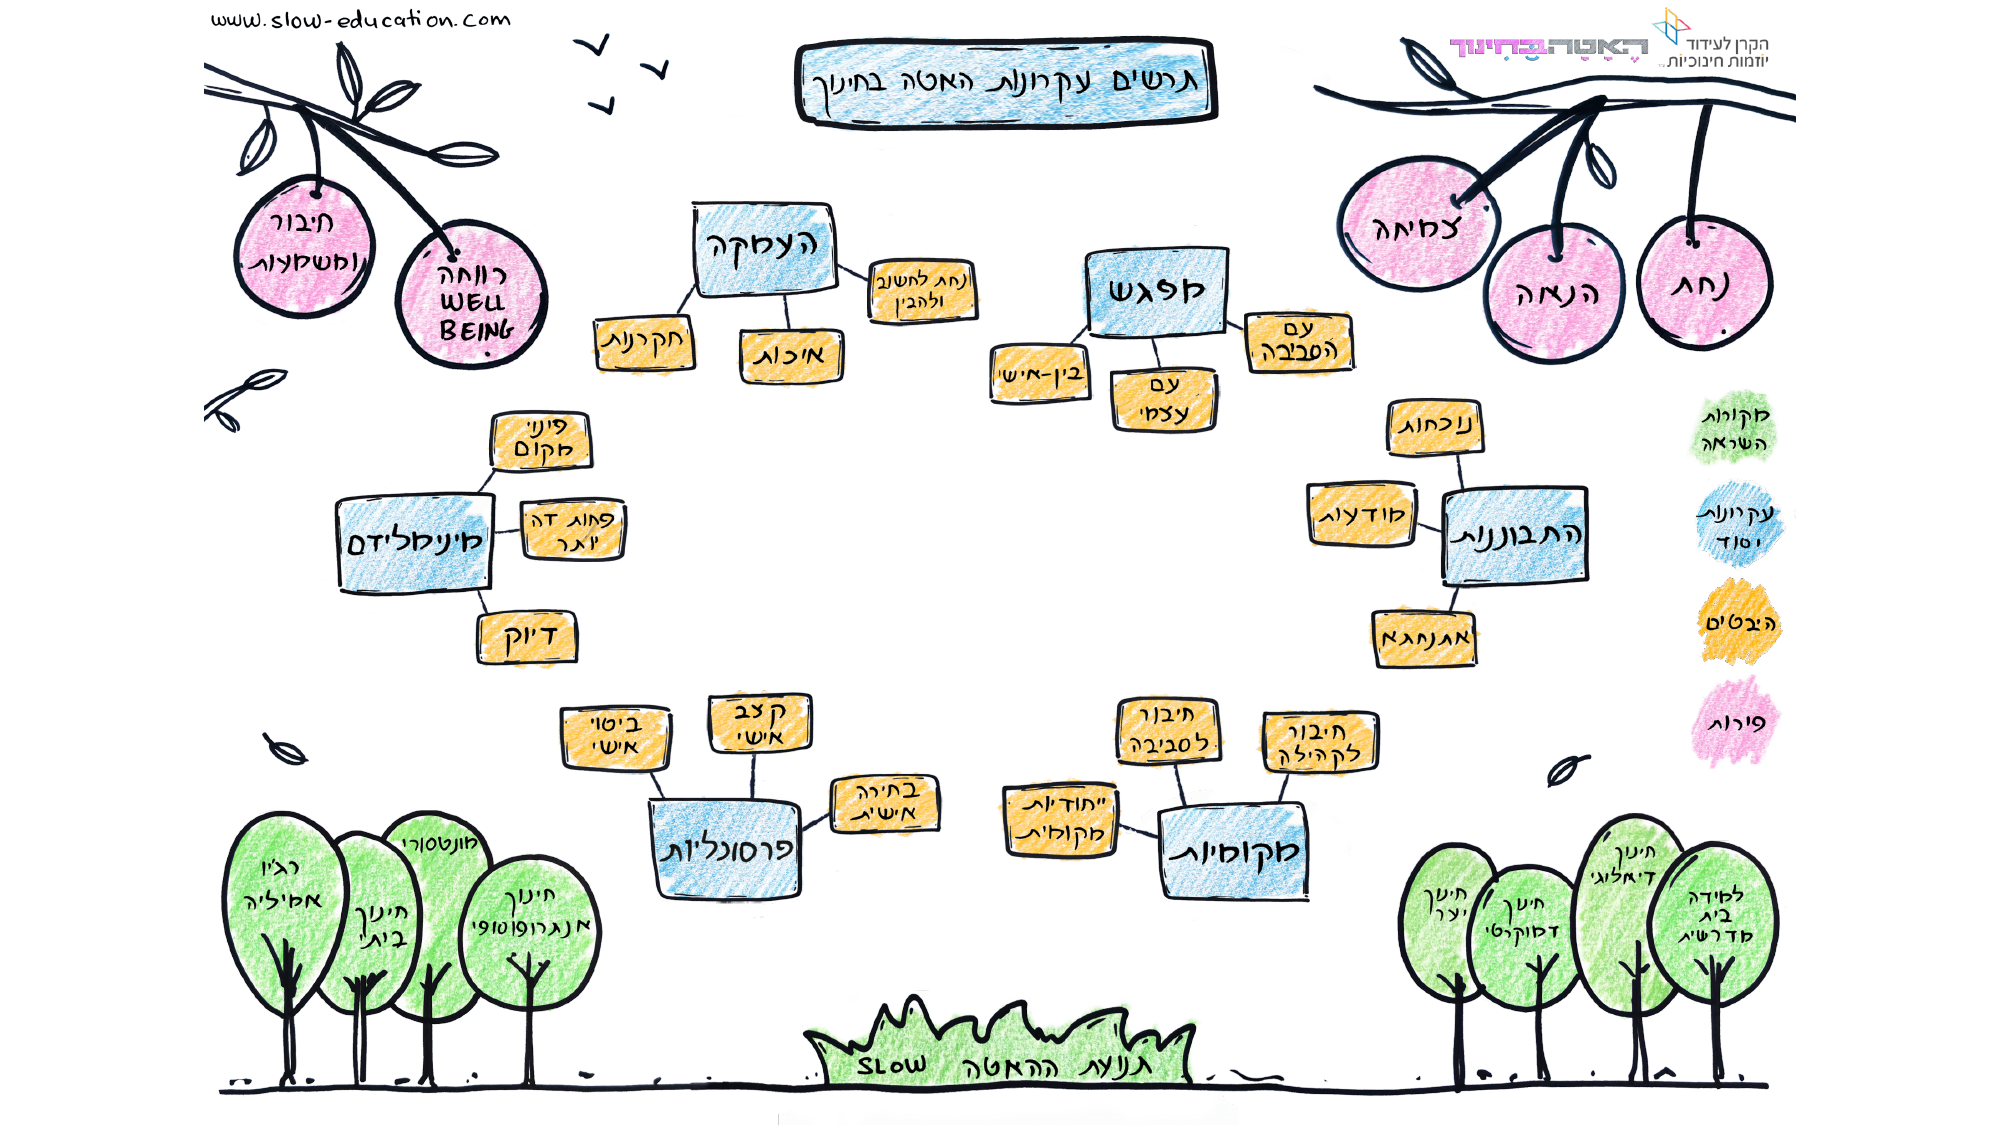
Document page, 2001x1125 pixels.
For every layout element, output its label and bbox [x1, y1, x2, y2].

picture [204, 0, 1796, 1125]
